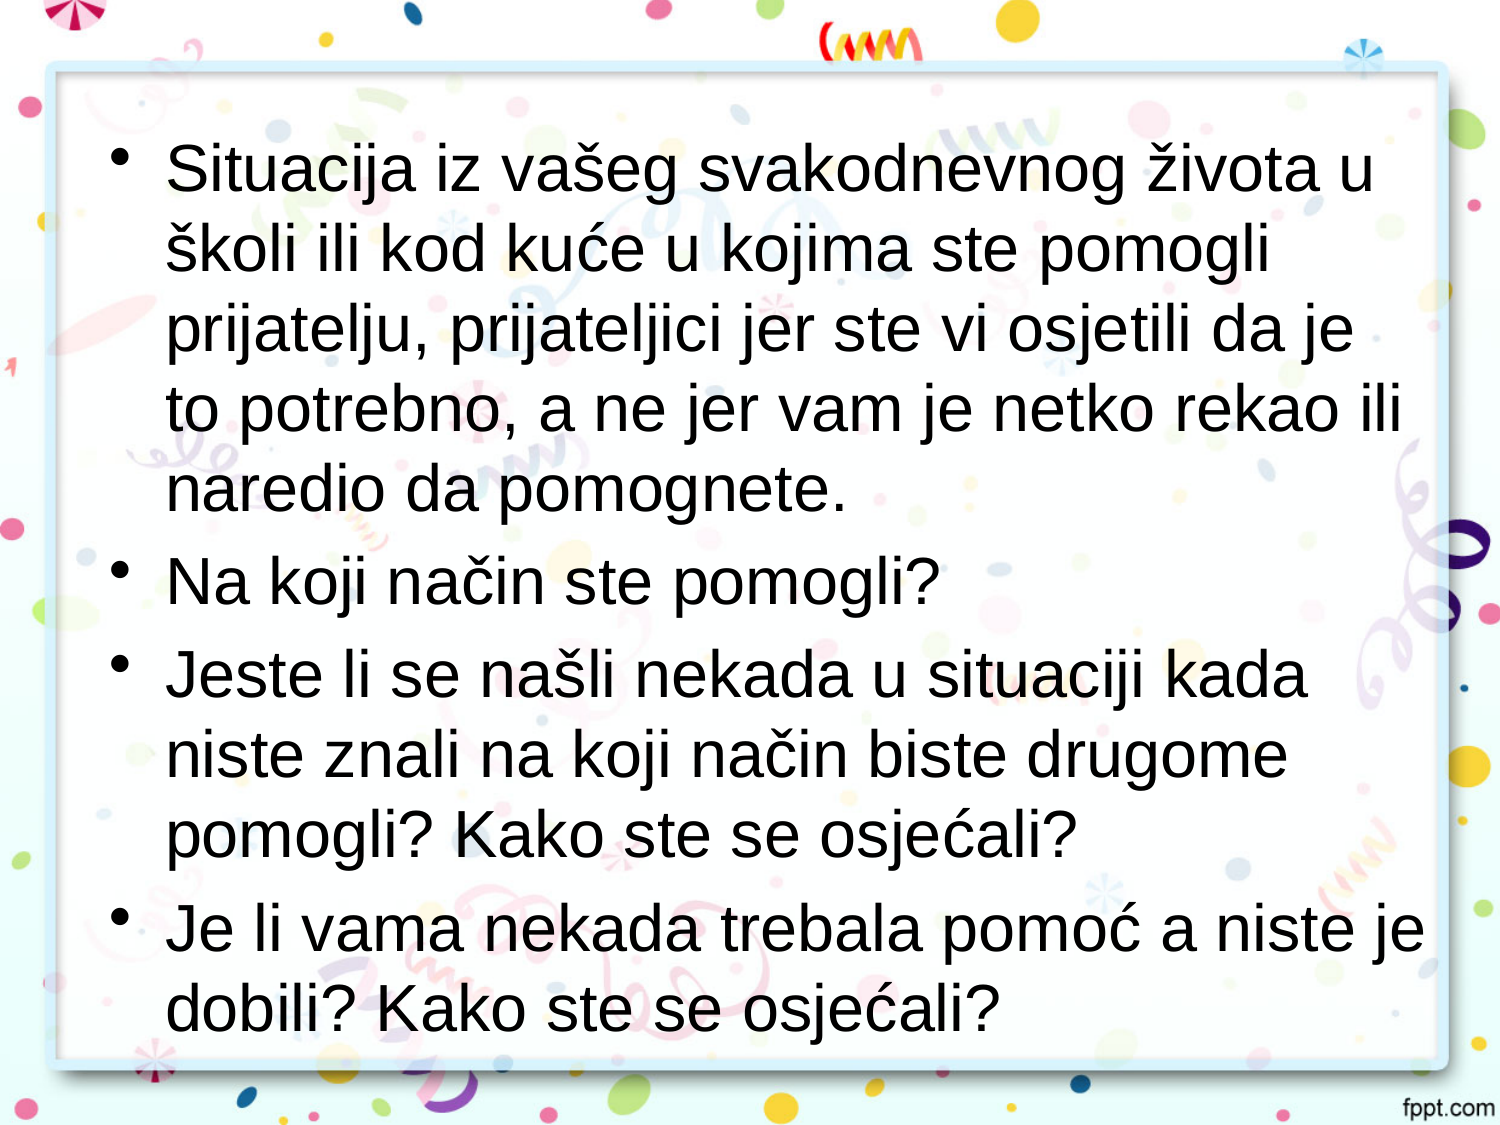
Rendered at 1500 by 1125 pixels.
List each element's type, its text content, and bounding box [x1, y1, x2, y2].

picture [0, 0, 1500, 1125]
list Situacija iz vašeg svakodnevnog života u školi ili kod kuće u kojima ste pomogli prijatelju, prijateljici jer ste vi osjetili da je to potrebno, a ne jer vam je netko rekao ili naredio da pomognete. Na koji način ste pomogli? Jeste li se našli nekada u situaciji kada niste znali na koji način biste drugome pomogli? Kako ste se osjećali? Je li vama nekada trebala pomoć a niste je dobili? Kako ste se osjećali? [93, 116, 1444, 1067]
